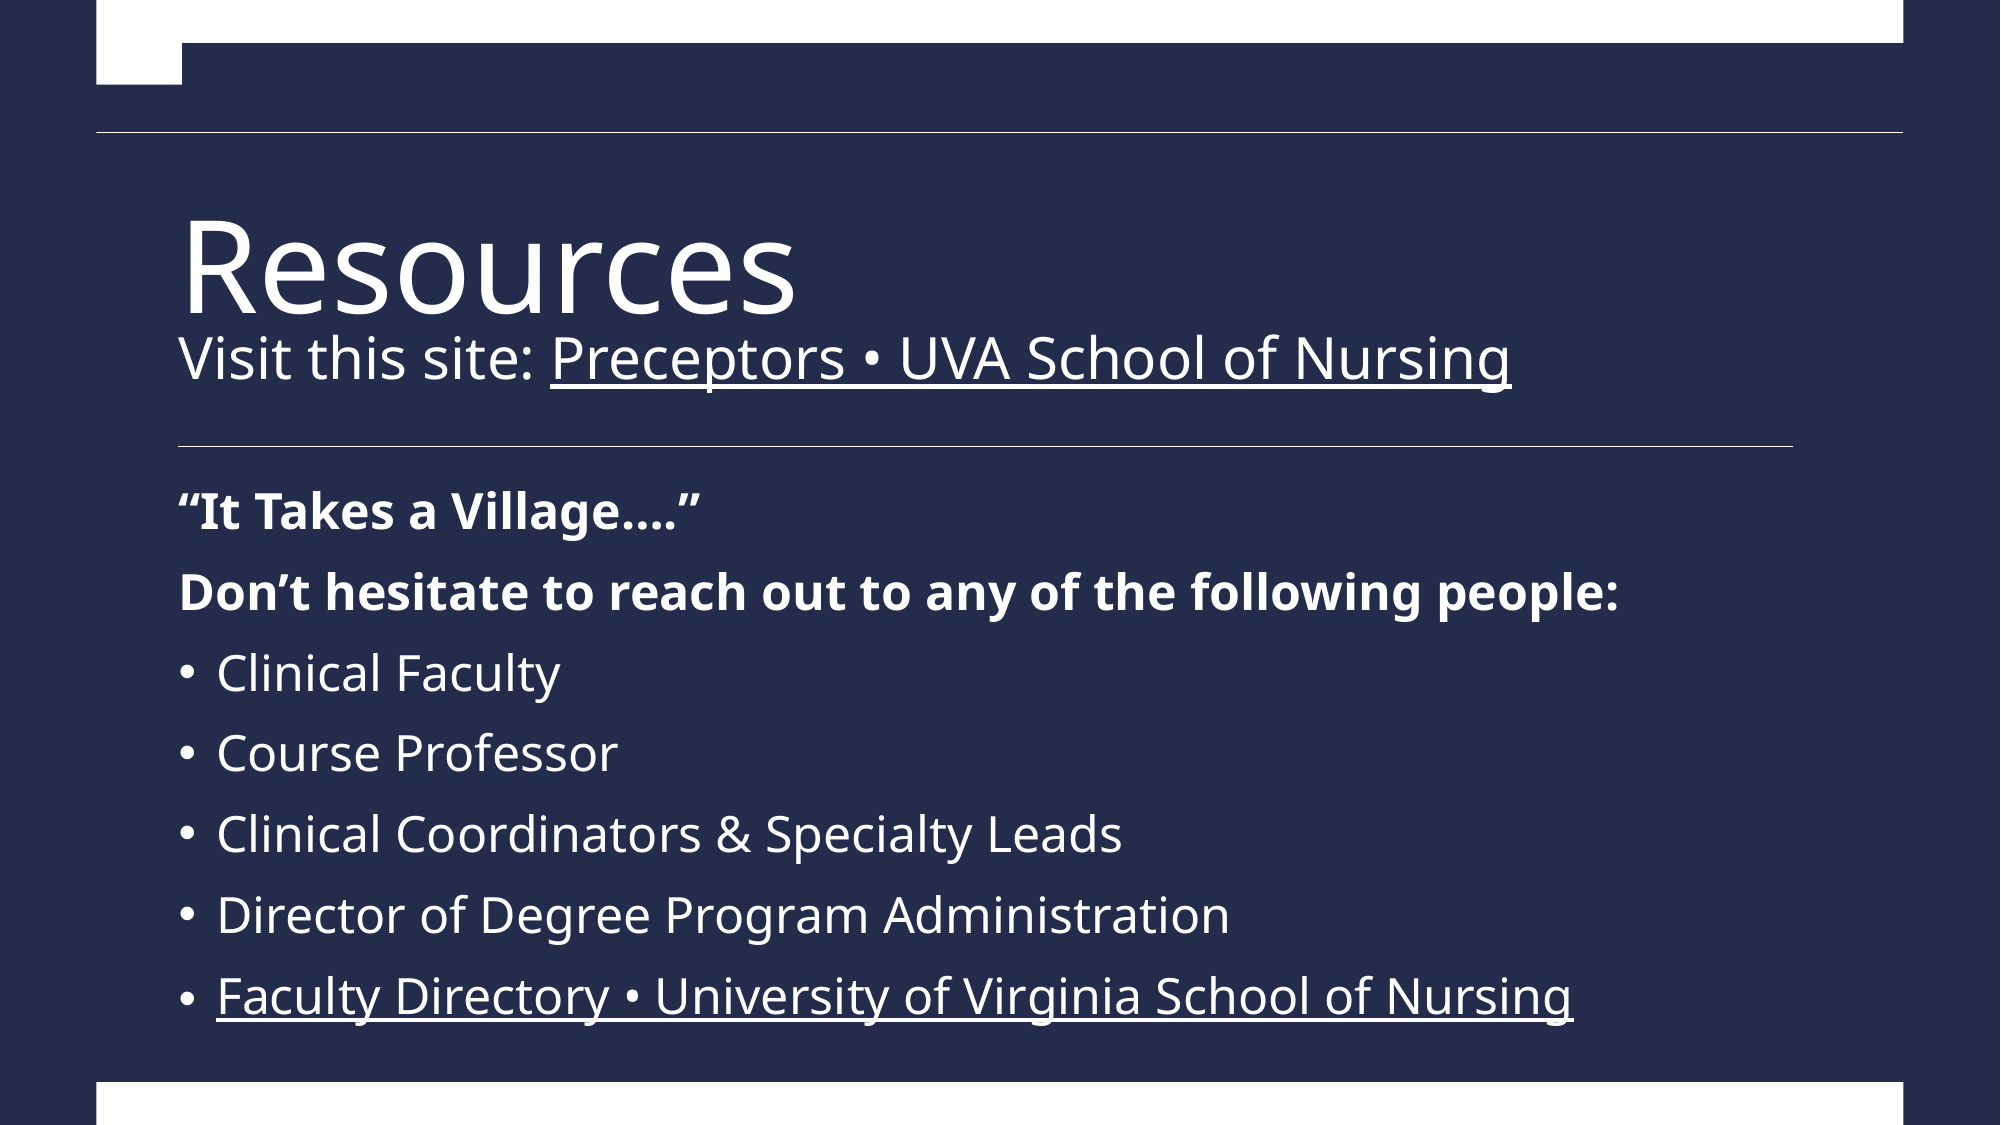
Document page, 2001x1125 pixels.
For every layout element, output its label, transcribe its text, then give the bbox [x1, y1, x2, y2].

title Resources Visit this site: Preceptors • UVA School of Nursing [178, 156, 1813, 391]
list “It Takes a Village….” Don’t hesitate to reach out to any of the following people: Clinical Faculty Course Professor Clinical Coordinators & Specialty Leads Director of Degree Program Administration Faculty Directory • University of Virginia School of Nursing [178, 479, 1850, 1047]
